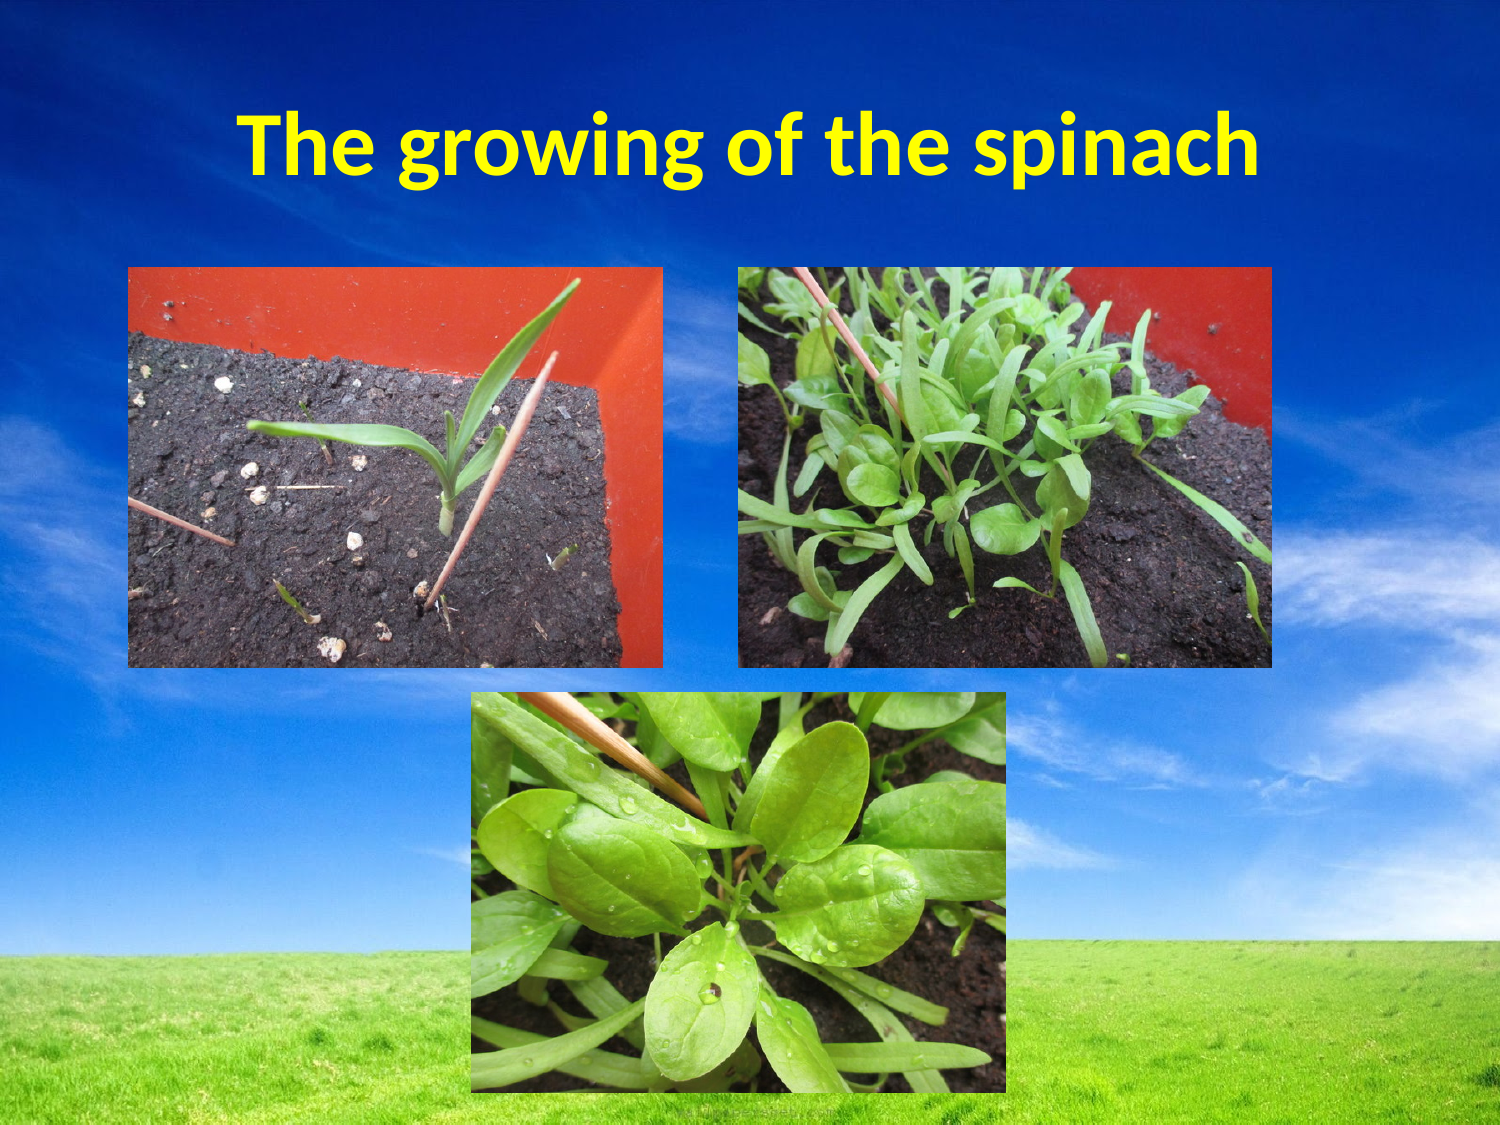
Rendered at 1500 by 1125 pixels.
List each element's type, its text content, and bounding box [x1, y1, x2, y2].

title The growing of the spinach [74, 44, 1426, 233]
picture [0, 0, 1500, 1125]
